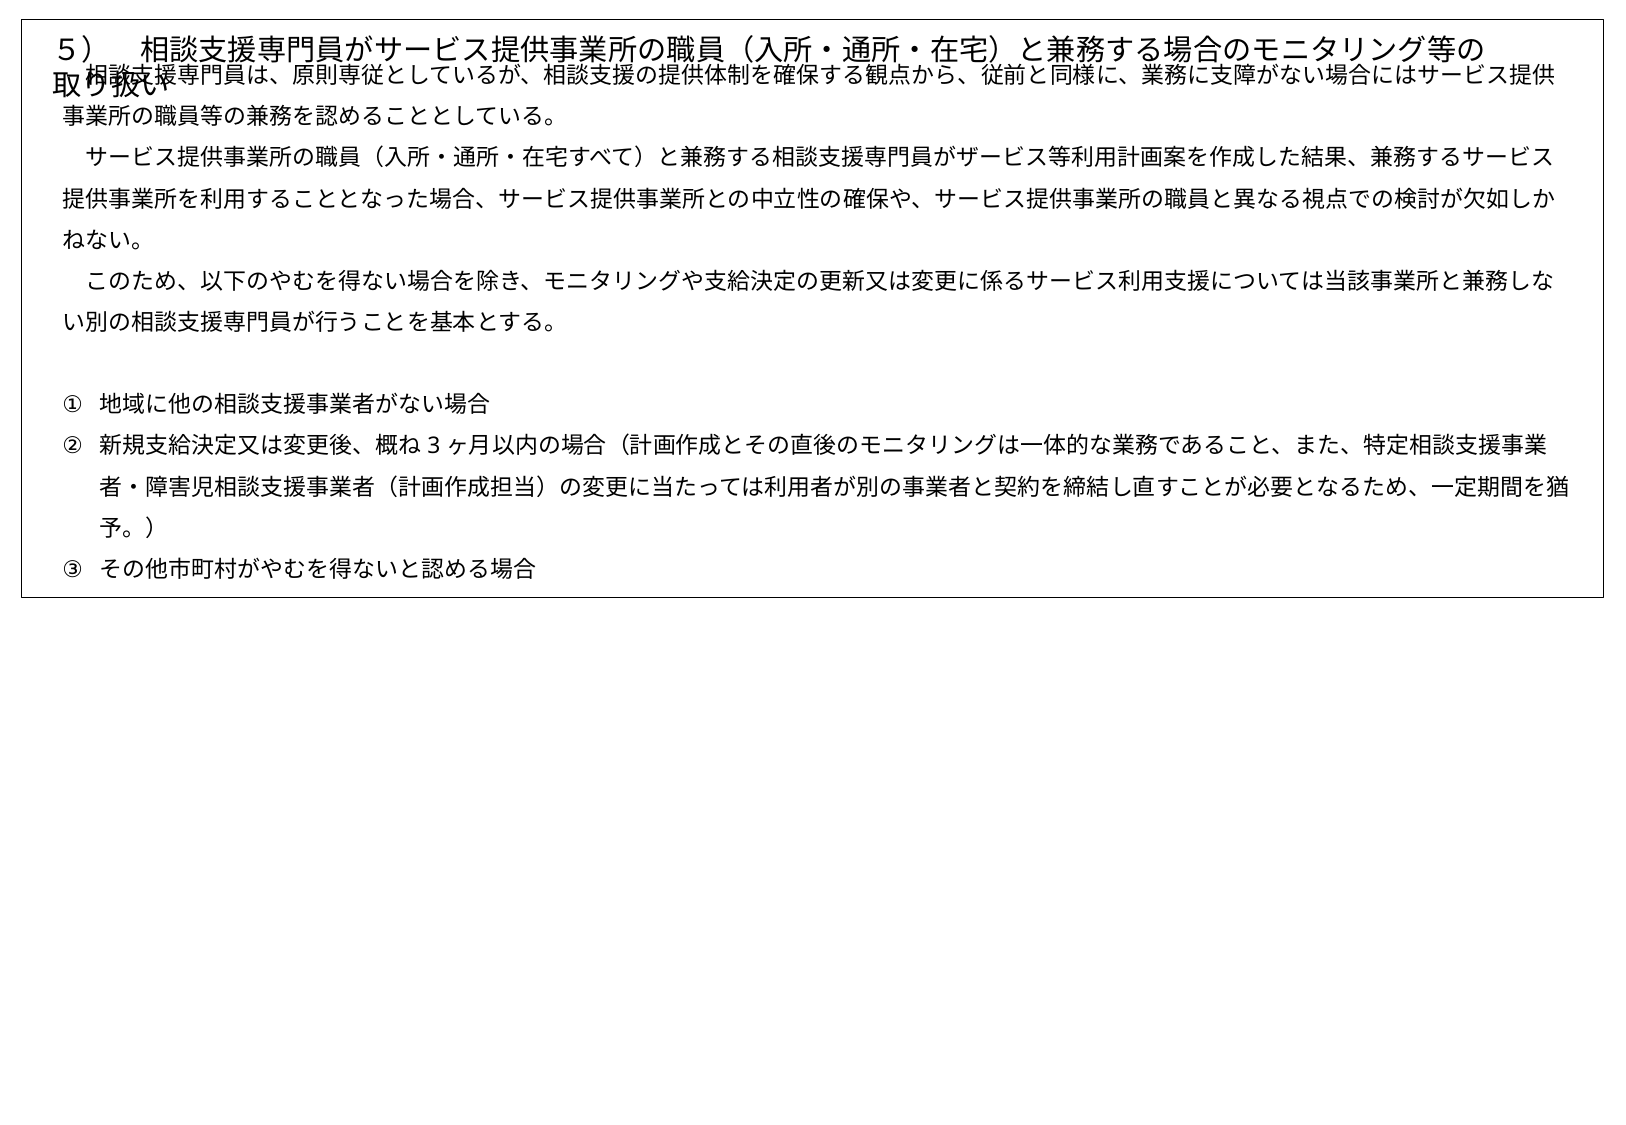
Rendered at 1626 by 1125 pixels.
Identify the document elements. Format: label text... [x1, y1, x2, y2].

text_box ５） 相談支援専門員がサービス提供事業所の職員（入所・通所・在宅）と兼務する場合のモニタリング等の取り扱い [33, 40, 1524, 76]
text_box 相談支援専門員は、原則専従としているが、相談支援の提供体制を確保する観点から、従前と同様に、業務に支障がない場合にはサービス提供事業所の職員等の兼務を認めることとしている。 サービス提供事業所の職員（入所・通所・在宅すべて）と兼務する相談支援専門員がザービス等利用計画案を作成した結果、兼務するサービス提供事業所を利用することとなった場合、サービス提供事業所との中立性の確保や、サービス提供事業所の職員と異なる視点での検討が欠如しかねない。 このため、以下のやむを得ない場合を除き、モニタリングや支給決定の更新又は変更に係るサービス利用支援については当該事業所と兼務しない別の相談支援専門員が行うことを基本とする。 地域に他の相談支援事業者がない場合 新規支給決定又は変更後、概ね3ヶ月以内の場合（計画作成とその直後のモニタリングは一体的な業務であること、また、特定相談支援事業者・障害児相談支援事業者（計画作成担当）の変更に当たっては利用者が別の事業者と契約を締結し直すことが必要となるため、一定期間を猶予。） その他市町村がやむを得ないと認める場合 [31, 76, 1594, 553]
text_box [21, 19, 1604, 598]
